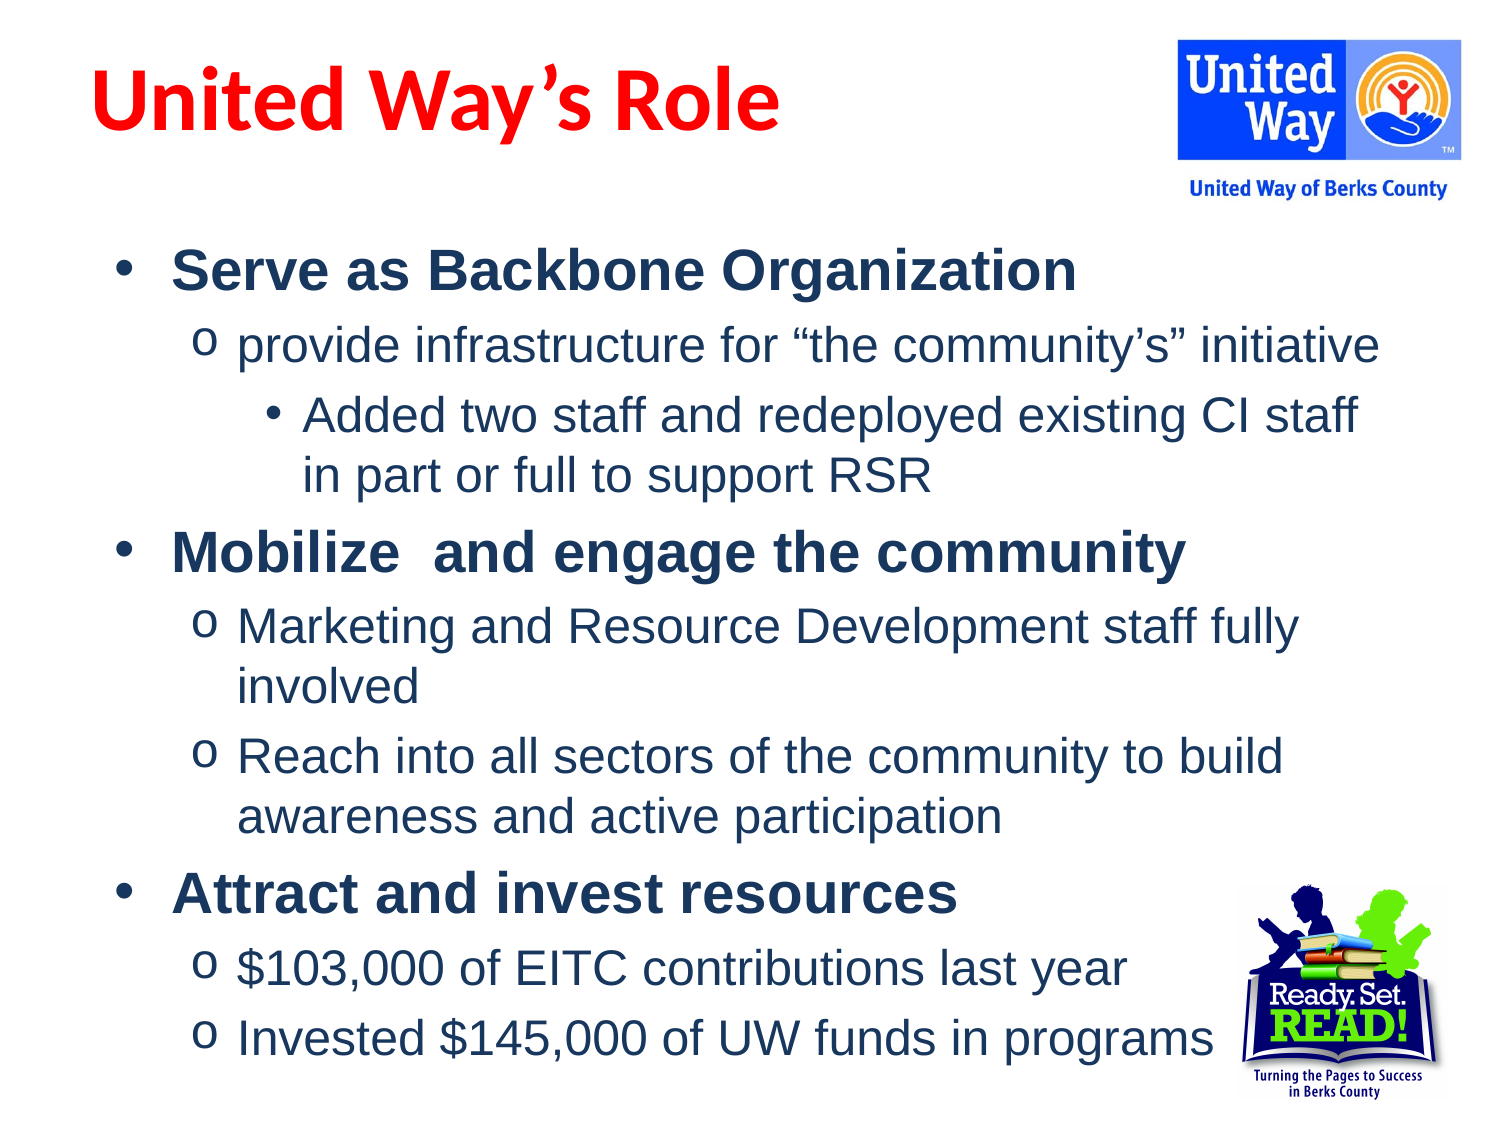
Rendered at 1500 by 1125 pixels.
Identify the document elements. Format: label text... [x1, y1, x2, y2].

picture [1174, 37, 1463, 215]
picture [1237, 884, 1451, 1101]
list Serve as Backbone Organization provide infrastructure for “the community’s” initiative Added two staff and redeployed existing CI staff in part or full to support RSR Mobilize and engage the community Marketing and Resource Development staff fully involved Reach into all sectors of the community to build awareness and active participation Attract and invest resources $103,000 of EITC contributions last year Invested $145,000 of UW funds in programs [99, 224, 1425, 1100]
slide_number 13 [1074, 1042, 1233, 1103]
title United Way’s Role [75, 0, 1425, 225]
